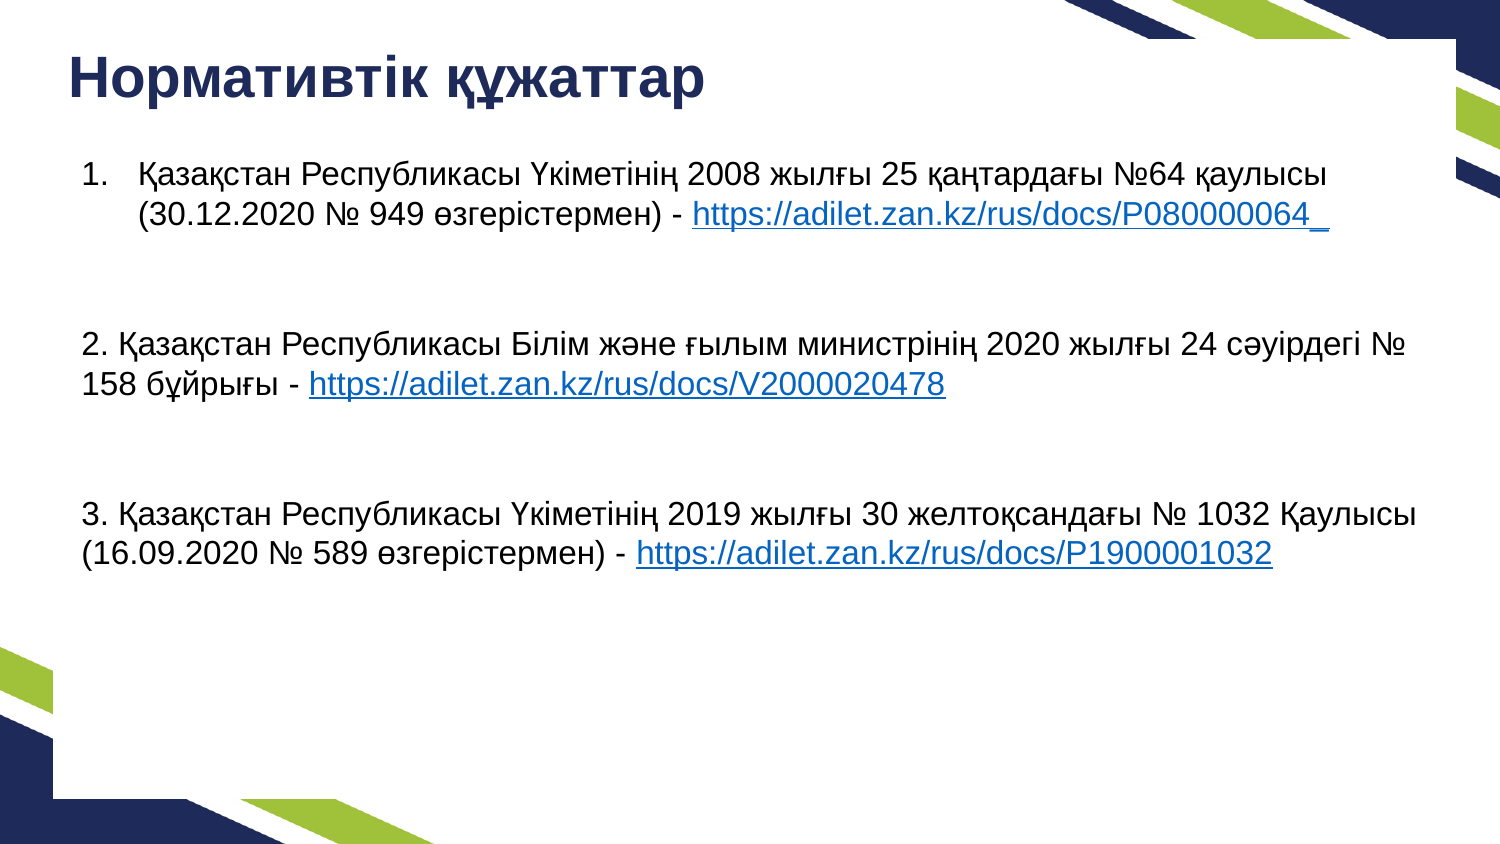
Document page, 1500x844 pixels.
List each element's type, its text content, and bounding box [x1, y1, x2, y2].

picture [0, 0, 1500, 844]
text_box Қазақстан Республикасы Үкіметінің 2008 жылғы 25 қаңтардағы №64 қаулысы (30.12.2020 № 949 өзгерістермен) - https://adilet.zan.kz/rus/docs/P080000064_ 2. Қазақстан Республикасы Білім және ғылым министрінің 2020 жылғы 24 сәуірдегі № 158 бұйрығы - https://adilet.zan.kz/rus/docs/V2000020478 3. Қазақстан Республикасы Үкіметінің 2019 жылғы 30 желтоқсандағы № 1032 Қаулысы (16.09.2020 № 589 өзгерістермен) - https://adilet.zan.kz/rus/docs/P1900001032 [66, 145, 1442, 580]
text_box Нормативтік құжаттар [53, 39, 1333, 119]
